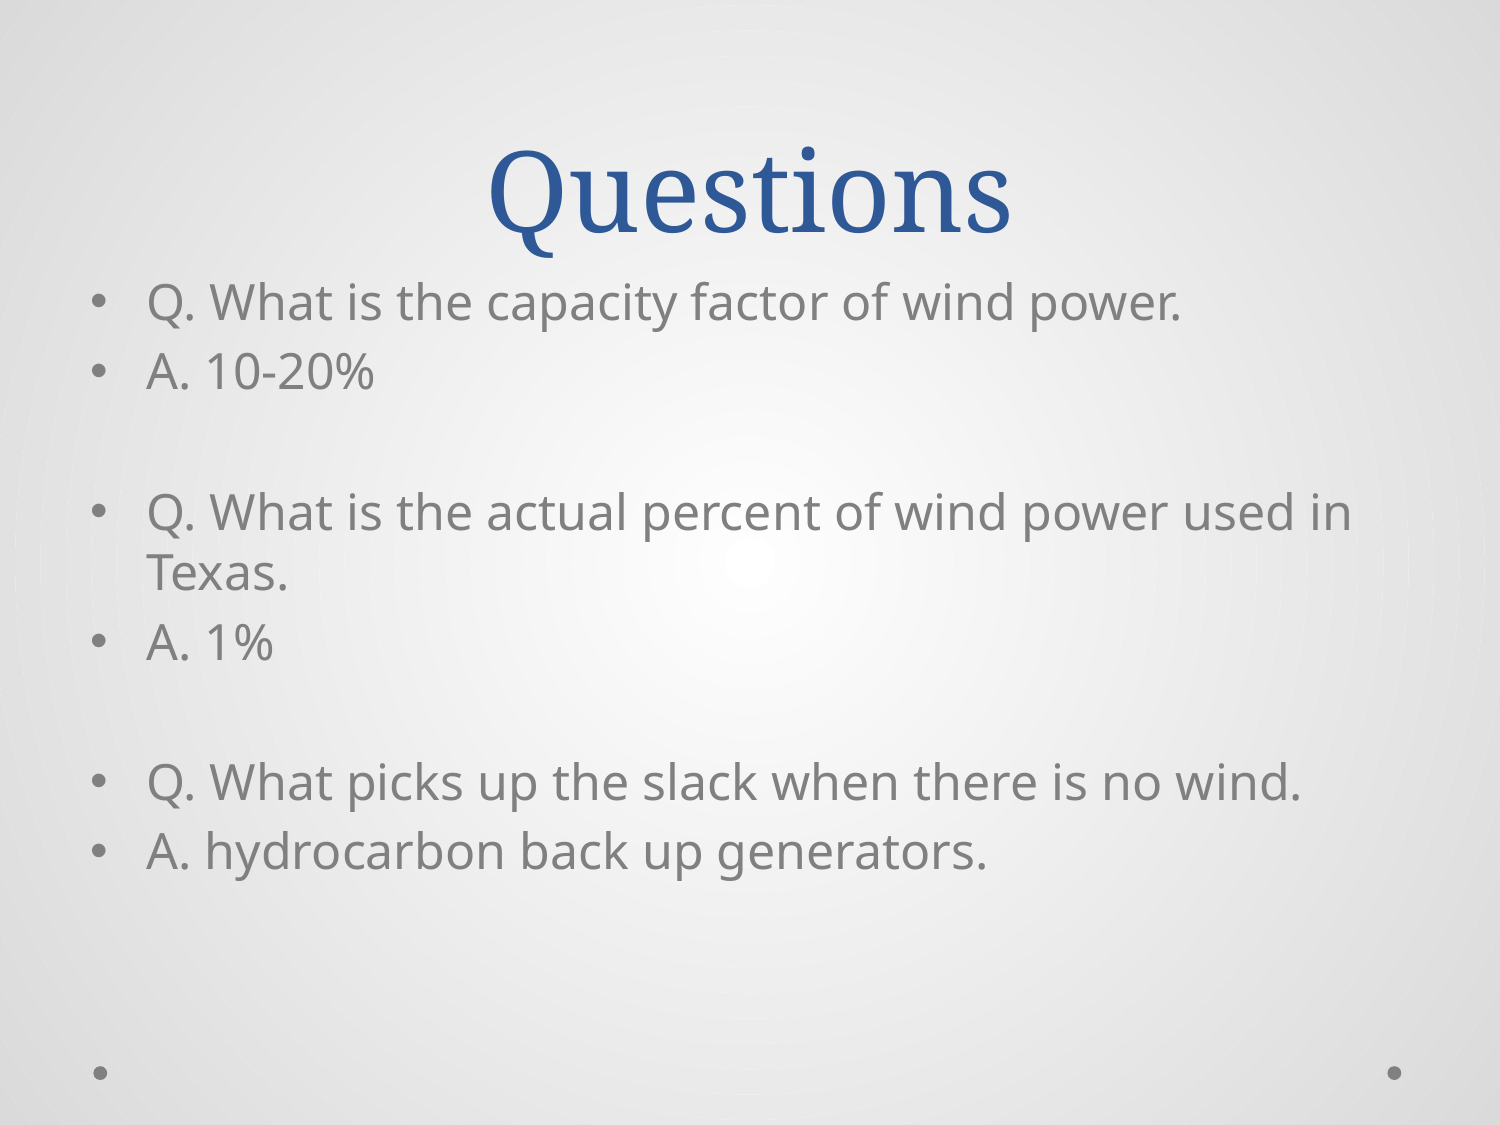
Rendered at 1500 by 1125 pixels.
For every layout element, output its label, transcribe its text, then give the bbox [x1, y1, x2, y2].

title Questions [75, 0, 1425, 262]
list Q. What is the capacity factor of wind power. A. 10-20% Q. What is the actual percent of wind power used in Texas. A. 1% Q. What picks up the slack when there is no wind. A. hydrocarbon back up generators. [75, 262, 1425, 1005]
